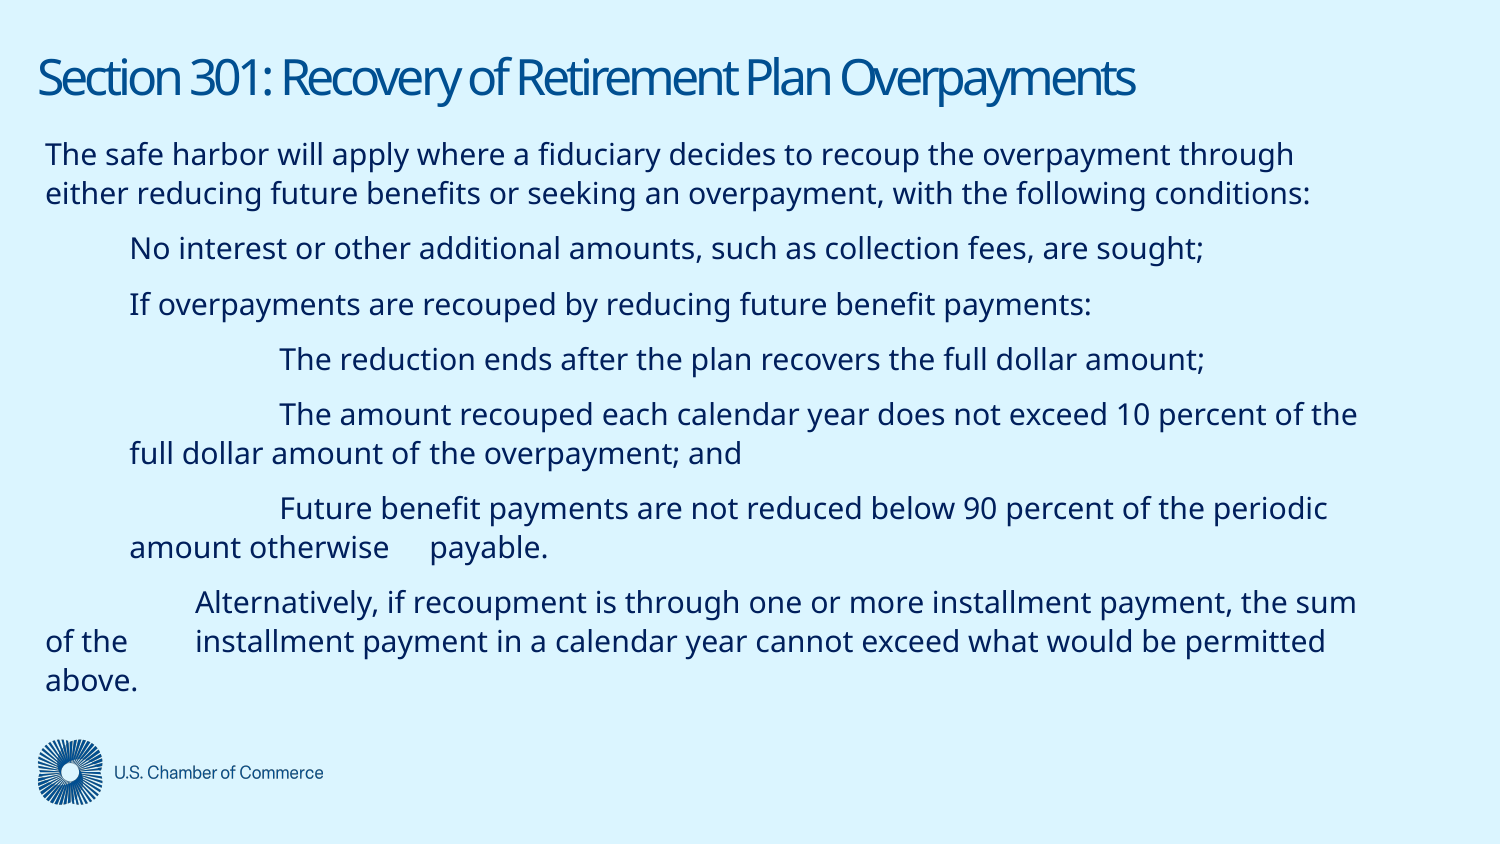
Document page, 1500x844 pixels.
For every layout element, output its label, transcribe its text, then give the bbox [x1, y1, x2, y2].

picture [37, 739, 323, 805]
title Section 301: Recovery of Retirement Plan Overpayments [0, 0, 1440, 134]
list The safe harbor will apply where a fiduciary decides to recoup the overpayment through either reducing future benefits or seeking an overpayment, with the following conditions: No interest or other additional amounts, such as collection fees, are sought; If overpayments are recouped by reducing future benefit payments: The reduction ends after the plan recovers the full dollar amount; The amount recouped each calendar year does not exceed 10 percent of the full dollar amount of the overpayment; and Future benefit payments are not reduced below 90 percent of the periodic amount otherwise payable. Alternatively, if recoupment is through one or more installment payment, the sum of the installment payment in a calendar year cannot exceed what would be permitted above. [0, 57, 1366, 587]
